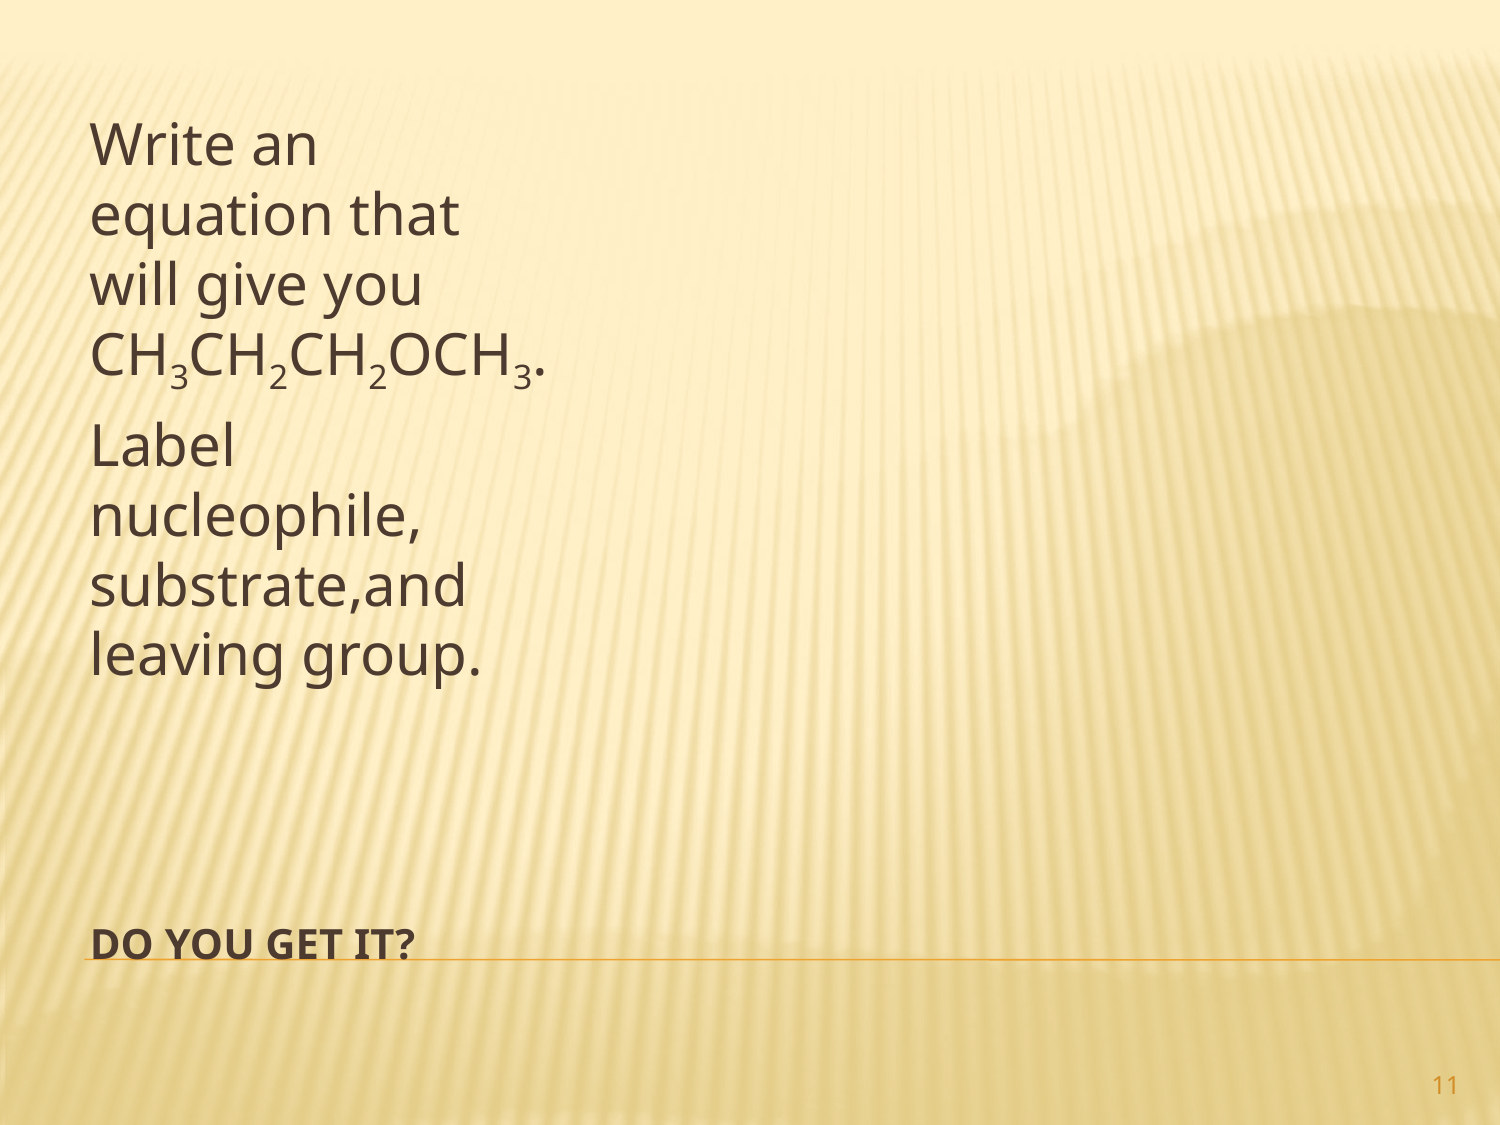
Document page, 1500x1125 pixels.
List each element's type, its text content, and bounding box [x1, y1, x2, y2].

title Do you get it? [75, 900, 1463, 986]
list Write an equation that will give you CH3CH2CH2OCH3. Label nucleophile, substrate,and leaving group. [75, 99, 569, 888]
slide_number 11 [1350, 1062, 1475, 1103]
